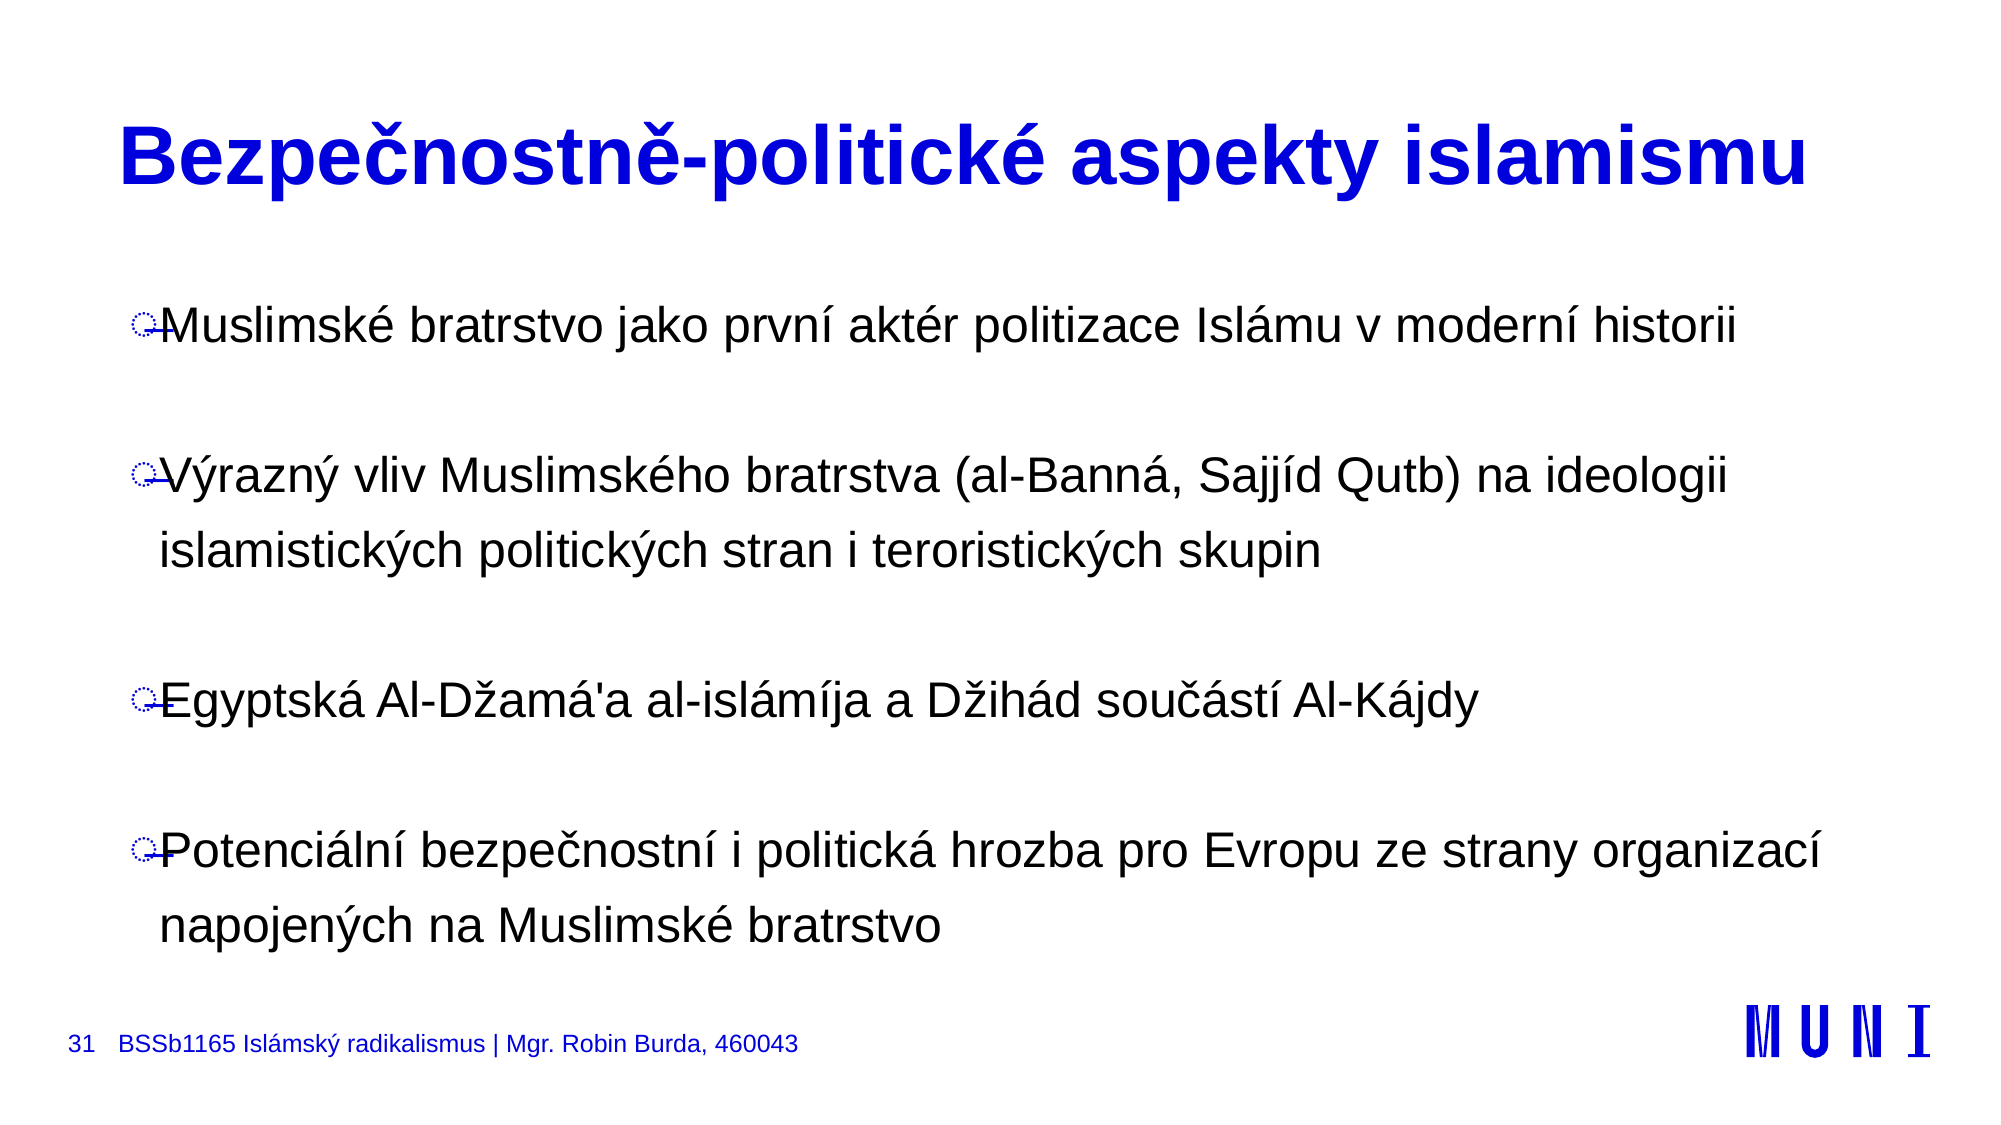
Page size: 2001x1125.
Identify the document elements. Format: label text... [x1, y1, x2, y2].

footer BSSb1165 Islámský radikalismus | Mgr. Robin Burda, 460043 [118, 1021, 1418, 1063]
title Bezpečnostně-politické aspekty islamismu [118, 118, 1883, 193]
slide_number 31 [67, 1021, 110, 1063]
list Muslimské bratrstvo jako první aktér politizace Islámu v moderní historii Výrazný vliv Muslimského bratrstva (al-Banná, Sajjíd Qutb) na ideologii islamistických politických stran i teroristických skupin Egyptská Al-Džamá'a al-islámíja a Džihád součástí Al-Kájdy Potenciální bezpečnostní i politická hrozba pro Evropu ze strany organizací napojených na Muslimské bratrstvo [118, 277, 1883, 957]
